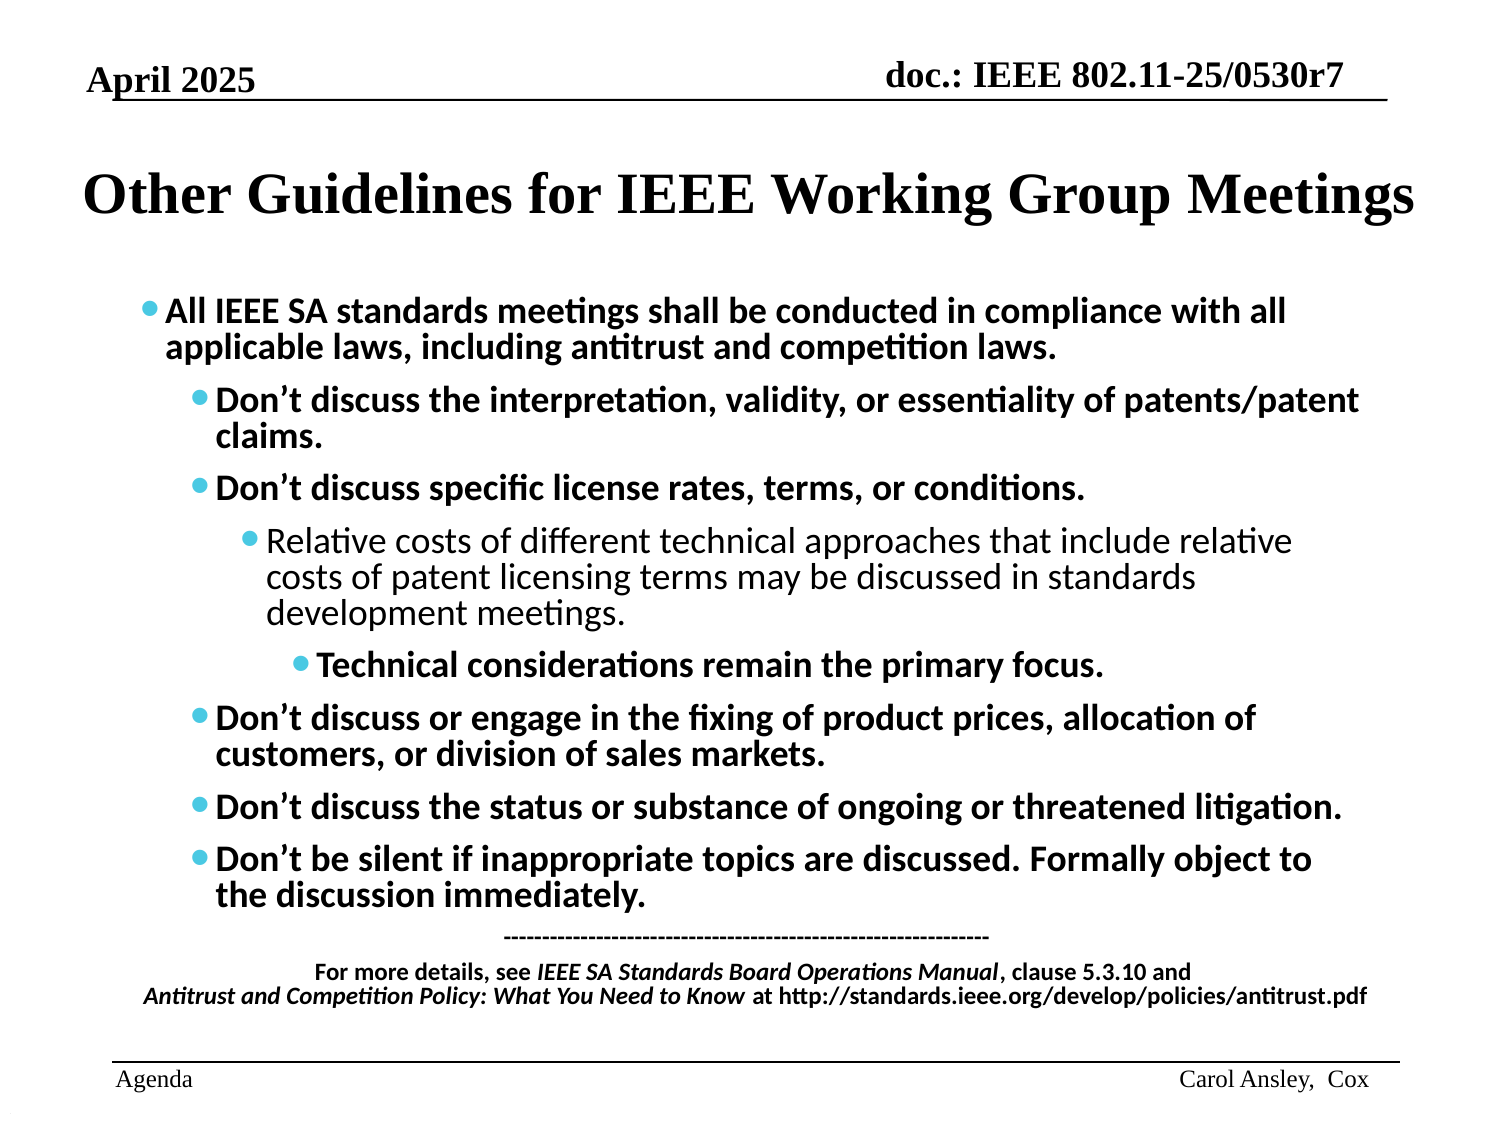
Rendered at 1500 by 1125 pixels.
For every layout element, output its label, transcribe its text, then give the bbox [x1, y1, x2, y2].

list [74, 184, 1426, 973]
title Other Guidelines for IEEE Working Group Meetings [74, 152, 1426, 184]
text_box All IEEE SA standards meetings shall be conducted in compliance with all applicable laws, including antitrust and competition laws. Don’t discuss the interpretation, validity, or essentiality of patents/patent claims. Don’t discuss specific license rates, terms, or conditions. Relative costs of different technical approaches that include relative costs of patent licensing terms may be discussed in standards development meetings. Technical considerations remain the primary focus. Don’t discuss or engage in the fixing of product prices, allocation of customers, or division of sales markets. Don’t discuss the status or substance of ongoing or threatened litigation. Don’t be silent if inappropriate topics are discussed. Formally object to the discussion immediately. --------------------------------------------------------------- For more details, see IEEE SA Standards Board Operations Manual, clause 5.3.10 and Antitrust and Competition Policy: What You Need to Know at http://standards.ieee.org/develop/policies/antitrust.pdf [125, 287, 1388, 1041]
